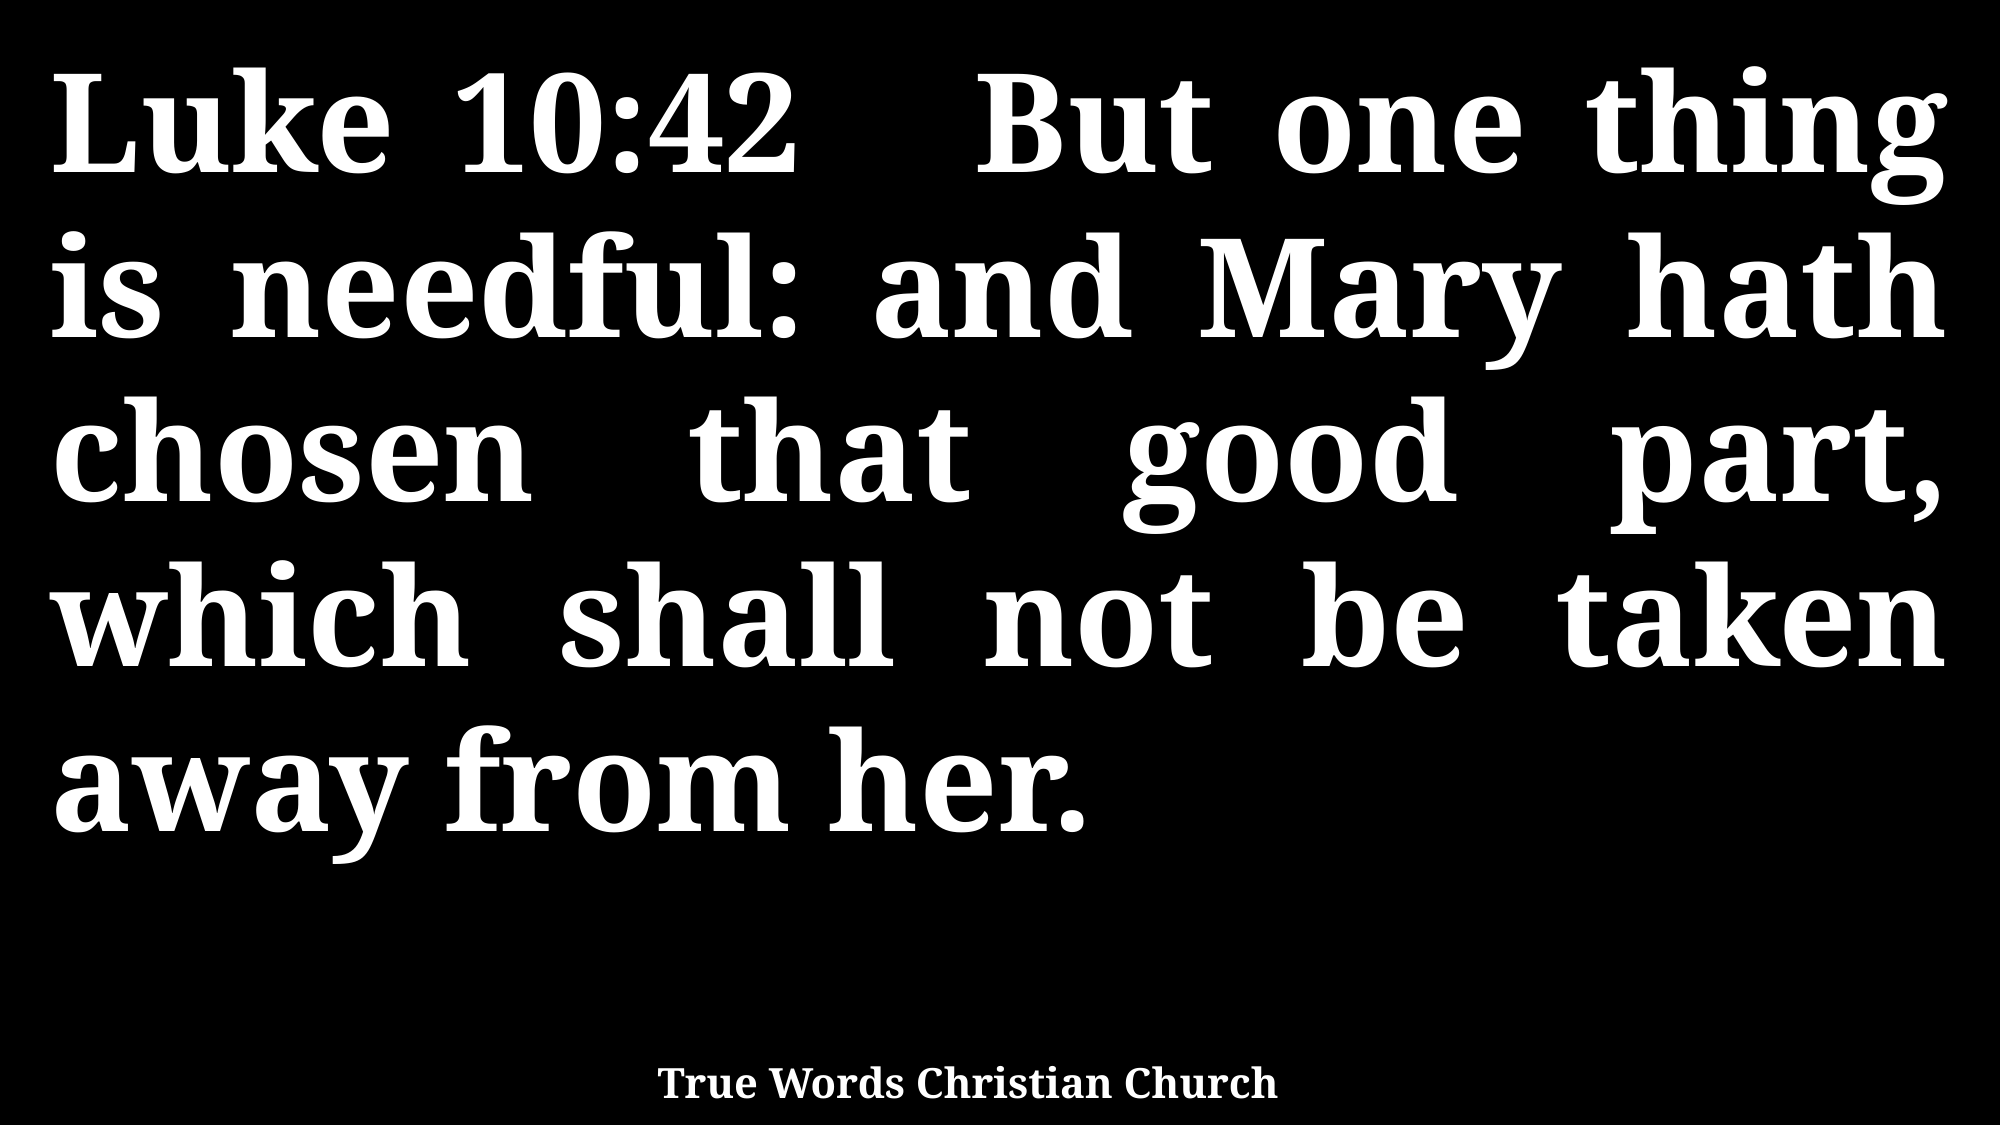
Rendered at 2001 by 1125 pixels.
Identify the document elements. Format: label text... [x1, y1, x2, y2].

text_box Luke 10:42 But one thing is needful: and Mary hath chosen that good part, which shall not be taken away from her. [35, 27, 1965, 867]
text_box True Words Christian Church [642, 1049, 1294, 1114]
